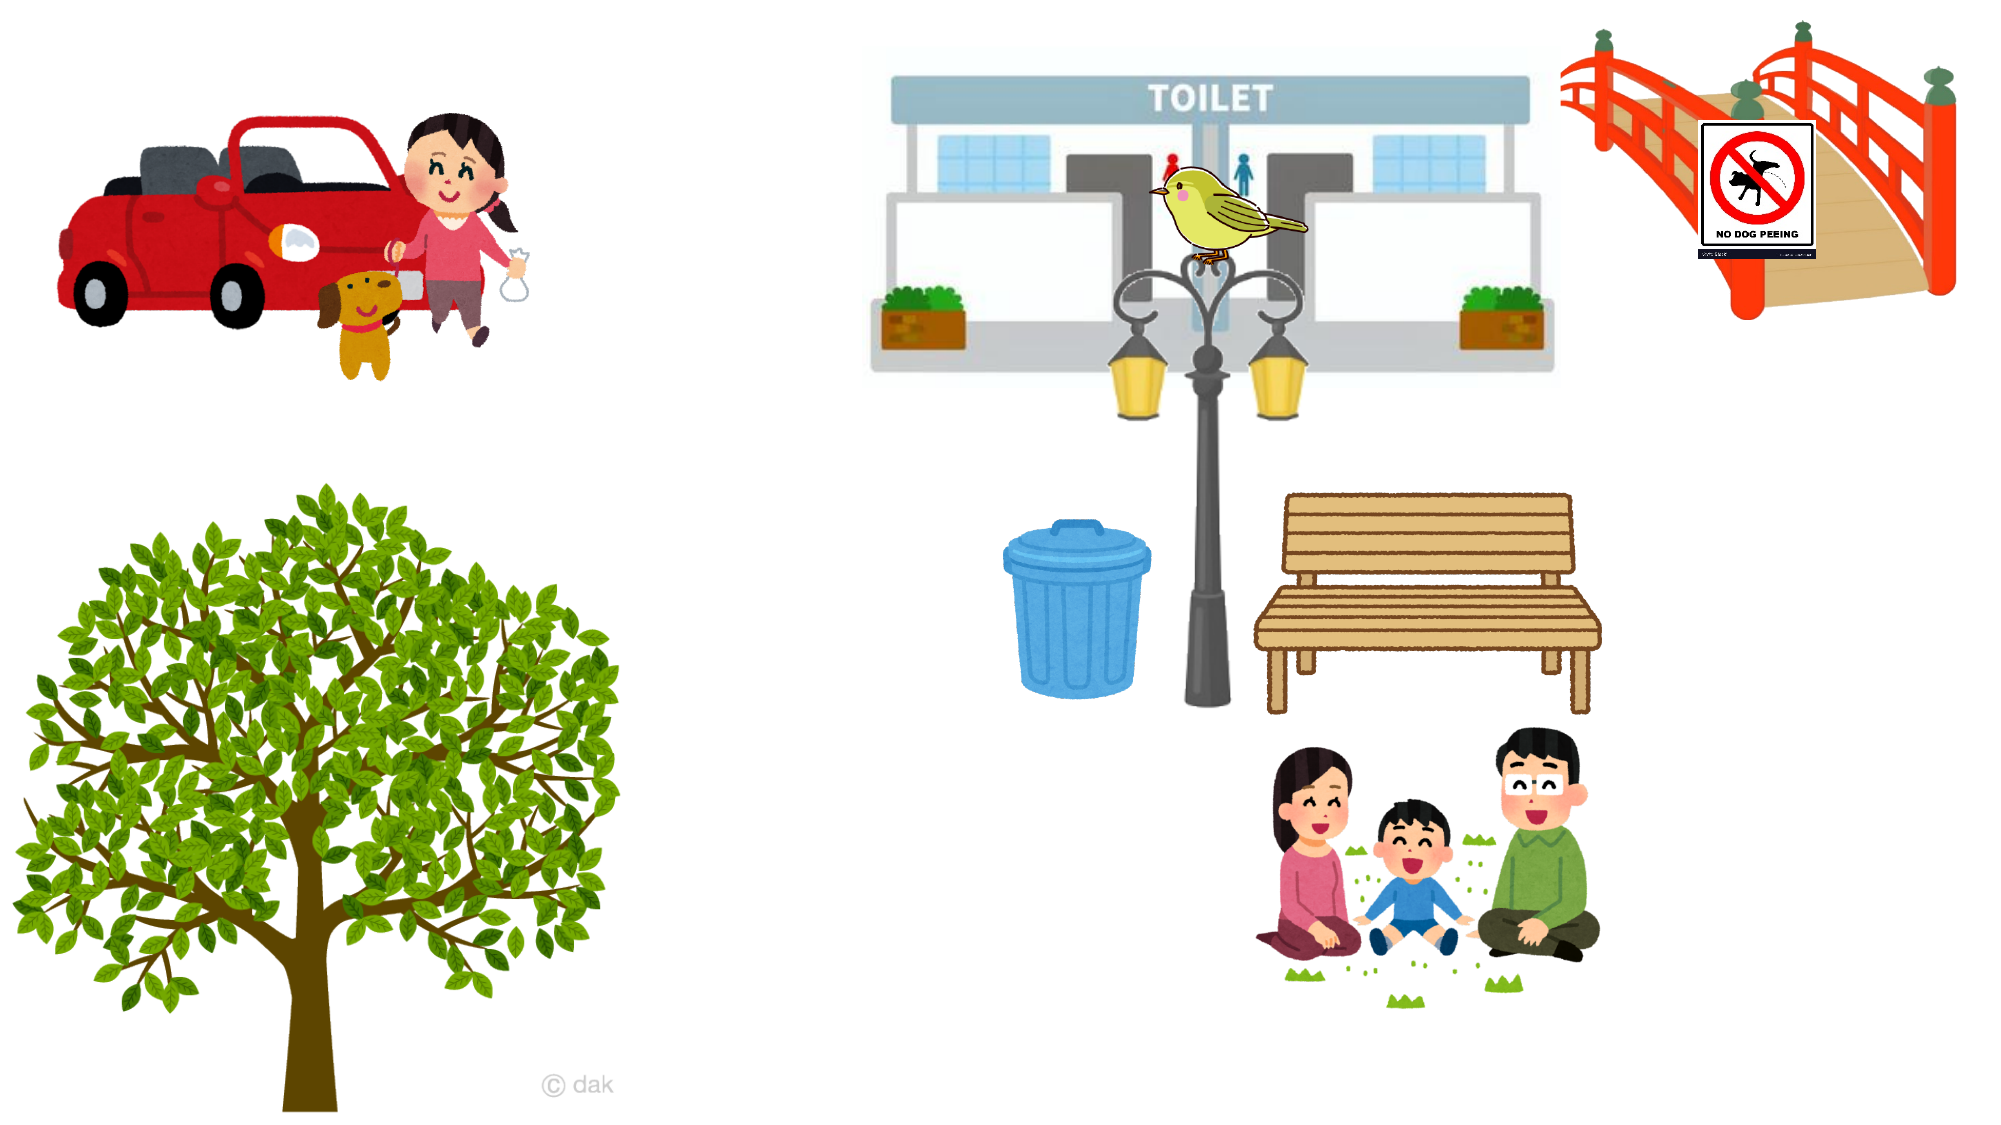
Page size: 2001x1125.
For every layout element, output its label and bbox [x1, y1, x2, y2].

picture [0, 462, 650, 1125]
picture [862, 20, 1966, 1023]
picture [45, 46, 533, 386]
